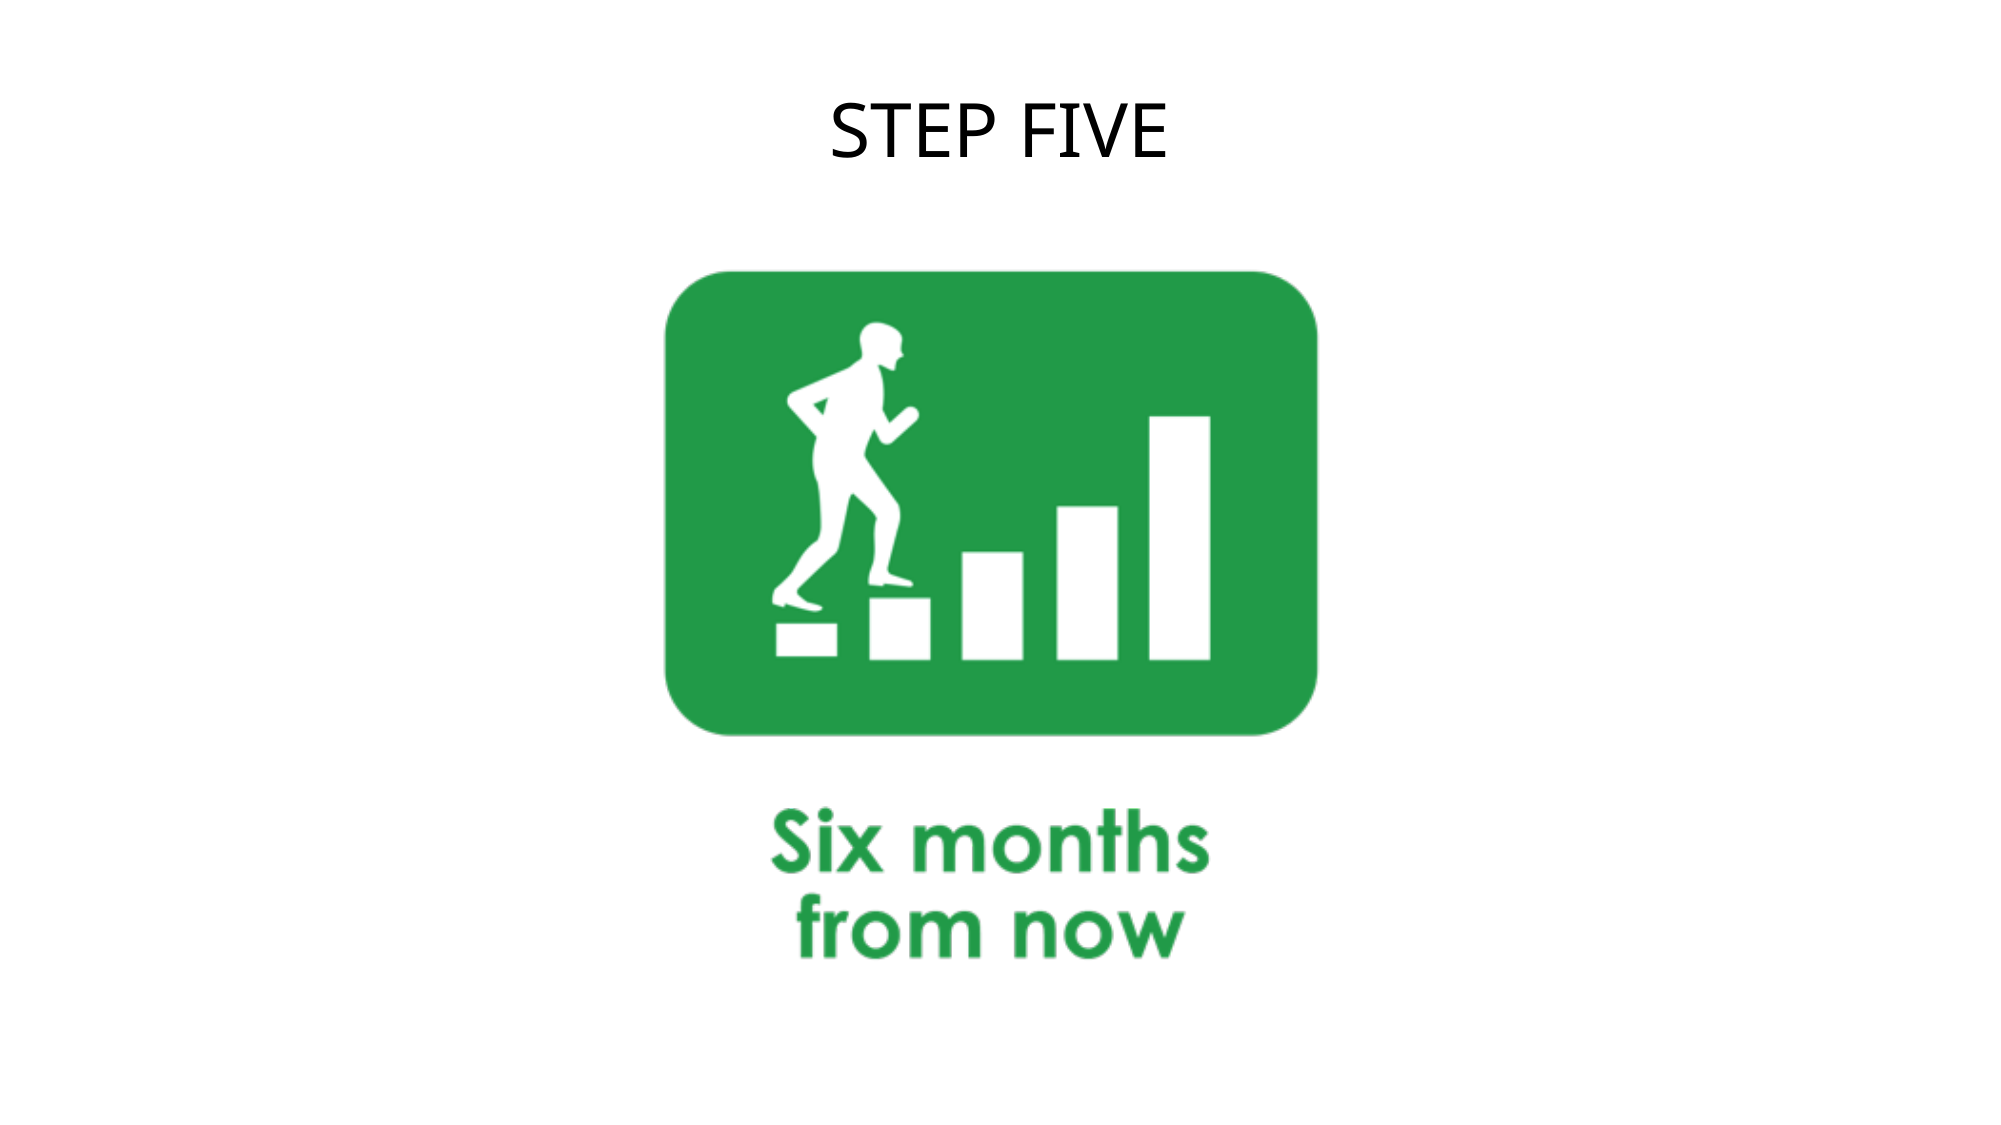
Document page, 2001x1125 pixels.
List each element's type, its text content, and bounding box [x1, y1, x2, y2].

text_box Step FIVE [304, 75, 1696, 263]
picture [649, 236, 1350, 1083]
